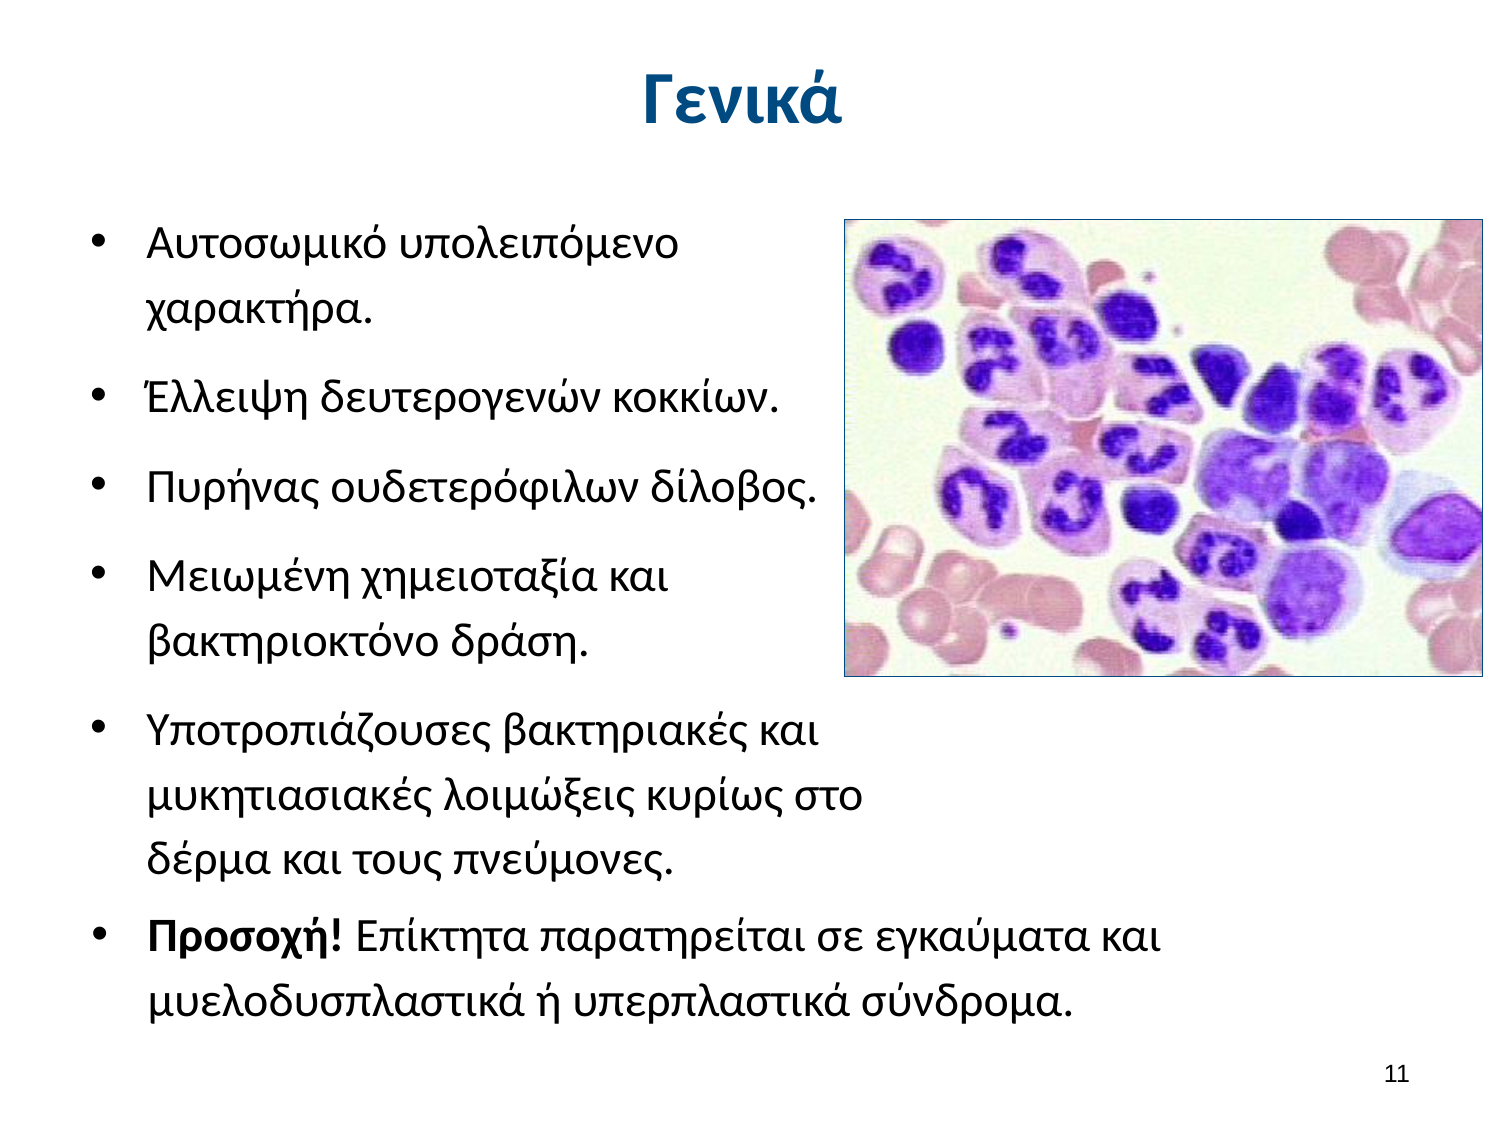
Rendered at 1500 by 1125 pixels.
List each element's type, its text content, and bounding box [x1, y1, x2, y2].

picture [844, 219, 1483, 677]
slide_number 10 [1074, 1042, 1425, 1103]
text_box Προσοχή! Επίκτητα παρατηρείται σε εγκαύματα και μυελοδυσπλαστικά ή υπερπλαστικά σύνδρομα. [76, 889, 1373, 1034]
list Αυτοσωμικό υπολειπόμενο χαρακτήρα. Έλλειψη δευτερογενών κοκκίων. Πυρήνας ουδετερόφιλων δίλοβος. Μειωμένη χημειοταξία και βακτηριοκτόνο δράση. Υποτροπιάζουσες βακτηριακές και μυκητιασιακές λοιμώξεις κυρίως στο δέρμα και τους πνεύμονες. [75, 196, 892, 894]
title Γενικά [76, 19, 1427, 169]
